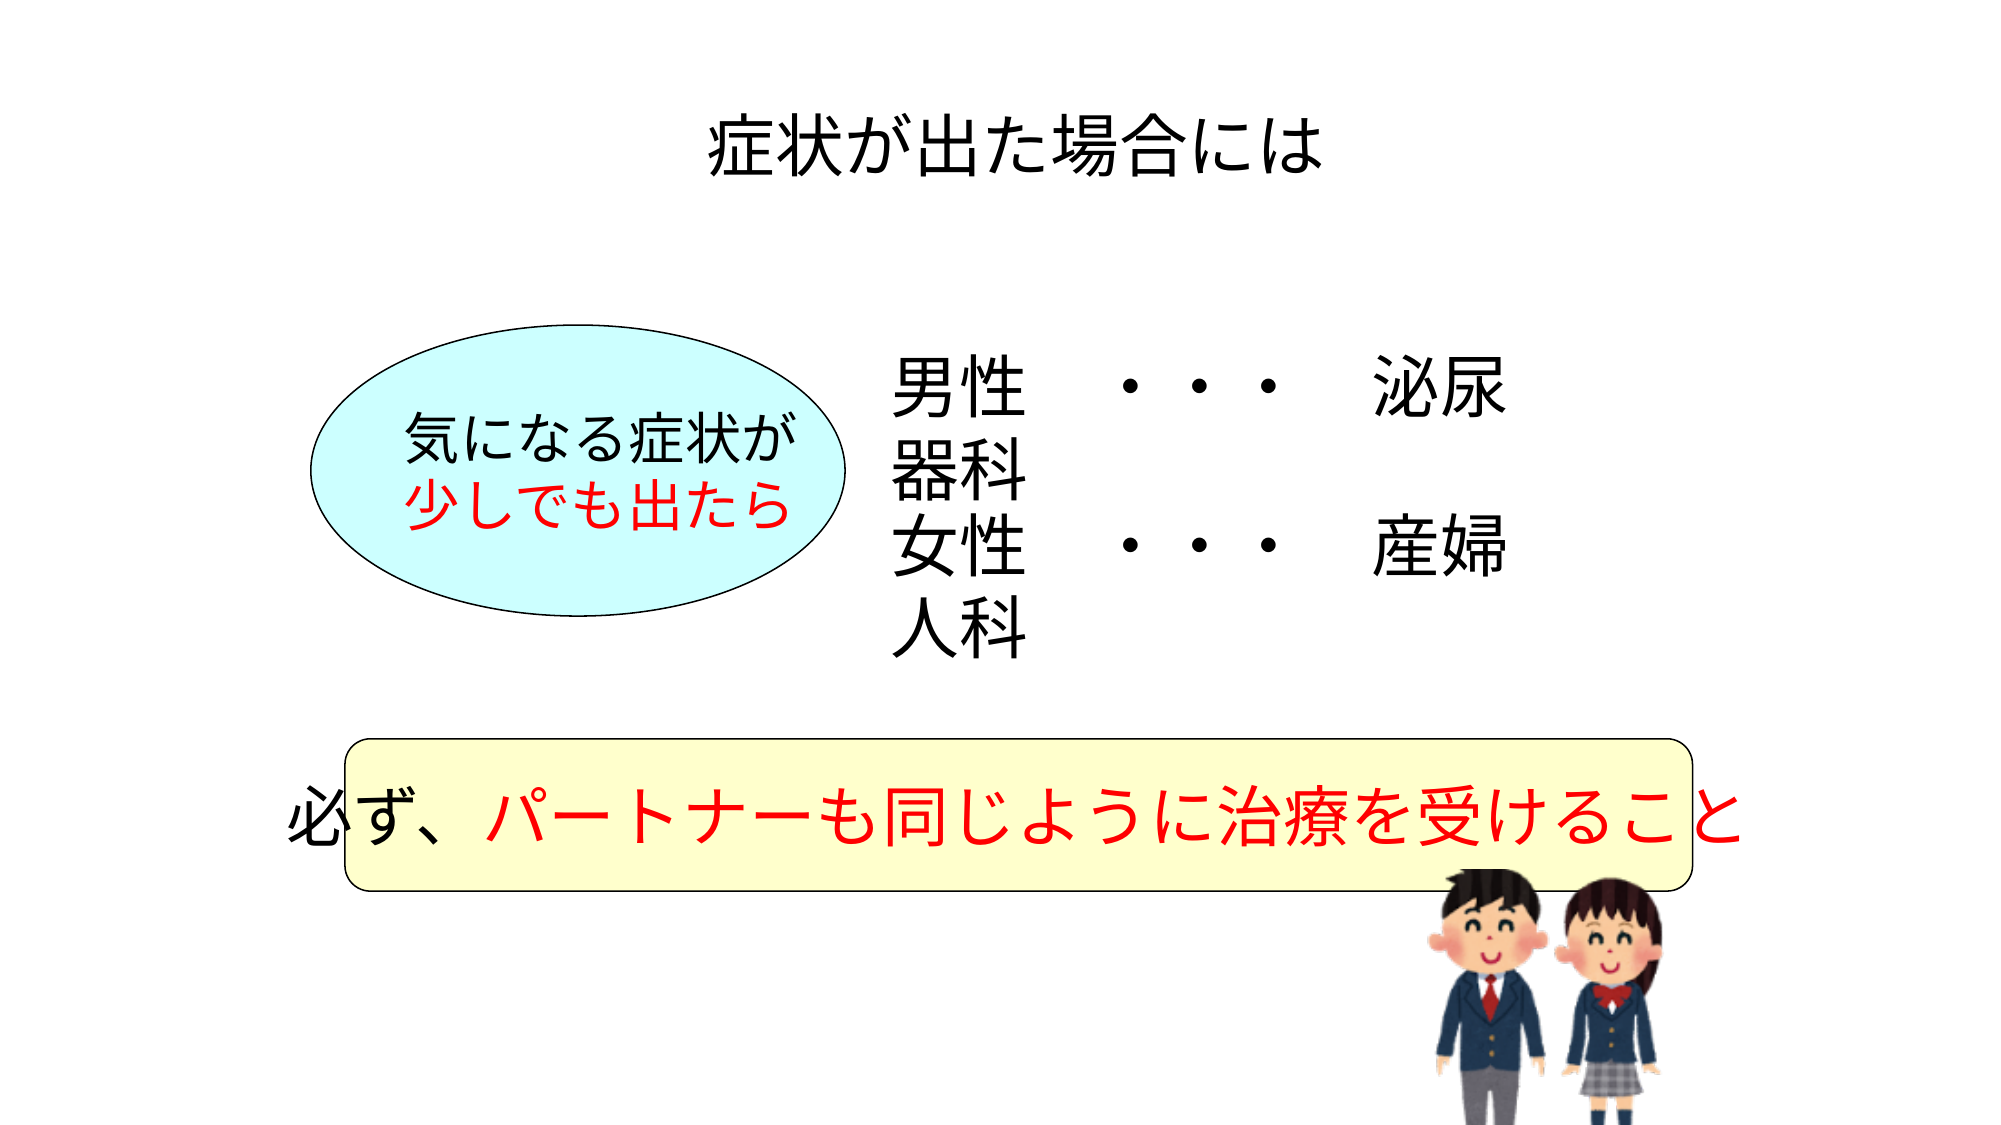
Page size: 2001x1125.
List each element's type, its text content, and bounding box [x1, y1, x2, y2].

text_box 男性 ・・・ 泌尿器科 [875, 336, 1549, 495]
text_box 気になる症状が 少しでも出たら [310, 325, 846, 617]
text_box 女性 ・・・ 産婦人科 [875, 495, 1549, 676]
text_box 必ず、パートナーも同じように治療を受けること [344, 738, 1693, 892]
text_box 症状が出た場合には [692, 95, 1346, 193]
text_box [1194, 394, 1496, 455]
picture [1419, 869, 1675, 1125]
